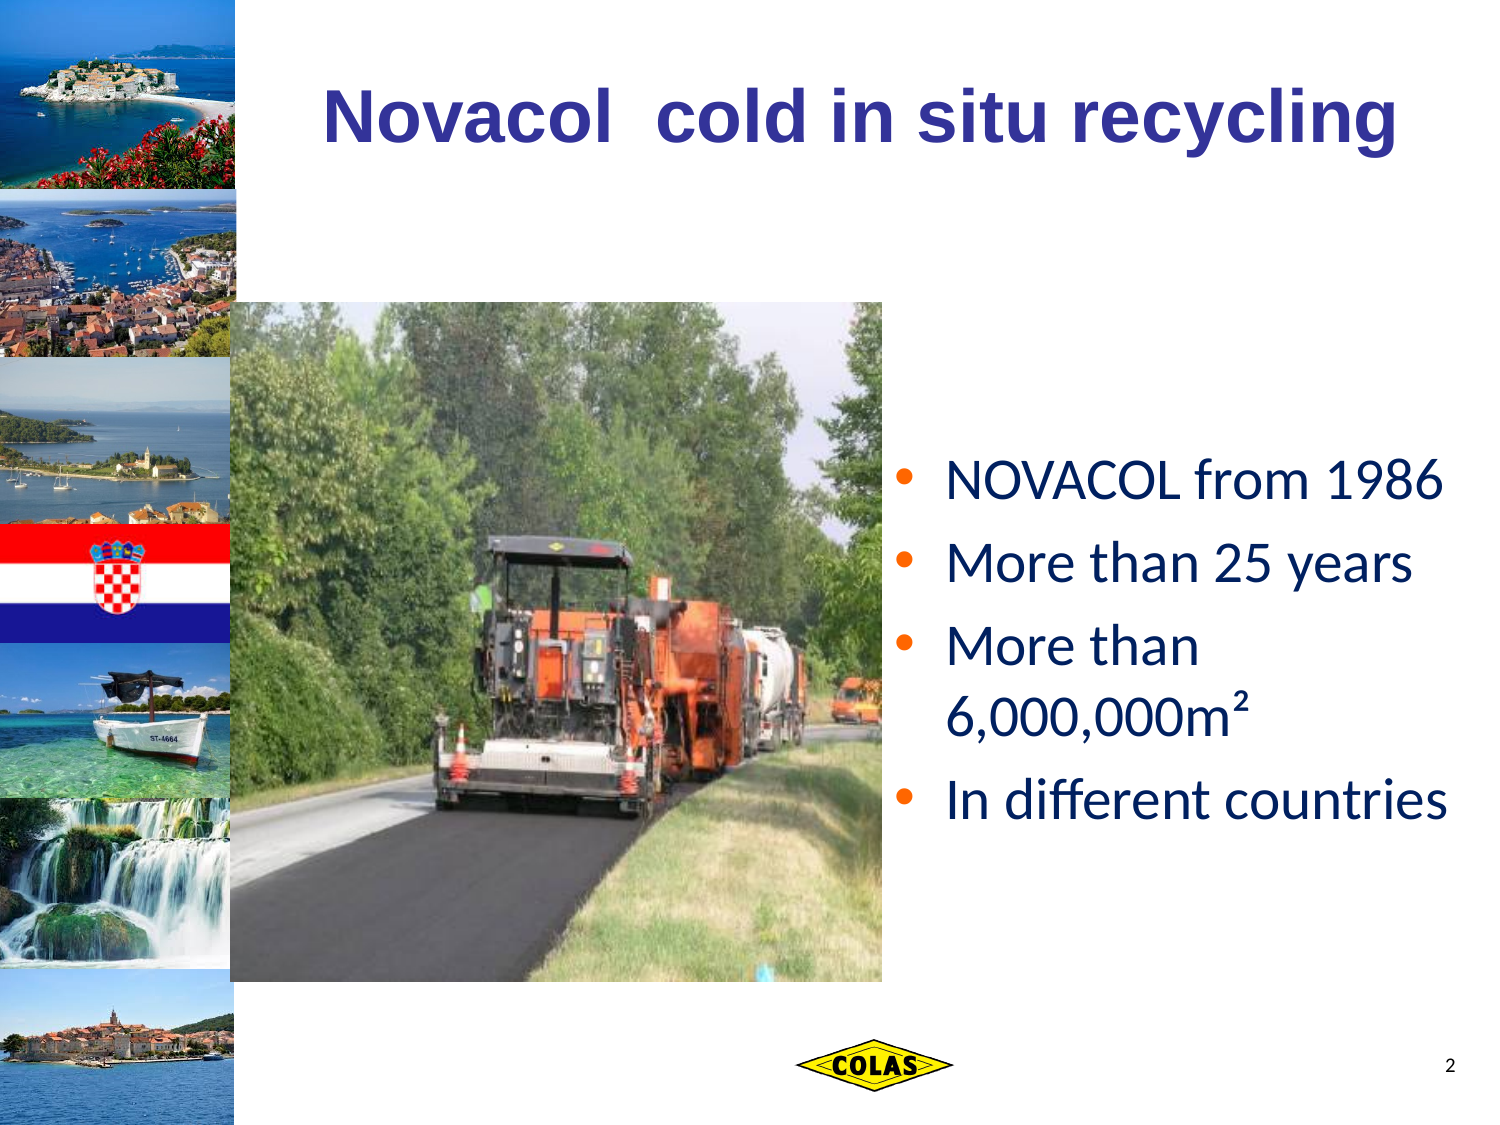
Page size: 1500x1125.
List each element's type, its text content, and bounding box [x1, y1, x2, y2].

list NOVACOL from 1986 More than 25 years More than 6,000,000m² In different countries [887, 432, 1471, 858]
text_box [511, 1023, 987, 1099]
slide_number 2 [1120, 1034, 1471, 1094]
text_box [111, 1023, 424, 1099]
title Novacol cold in situ recycling [244, 19, 1500, 207]
picture [0, 0, 882, 1125]
